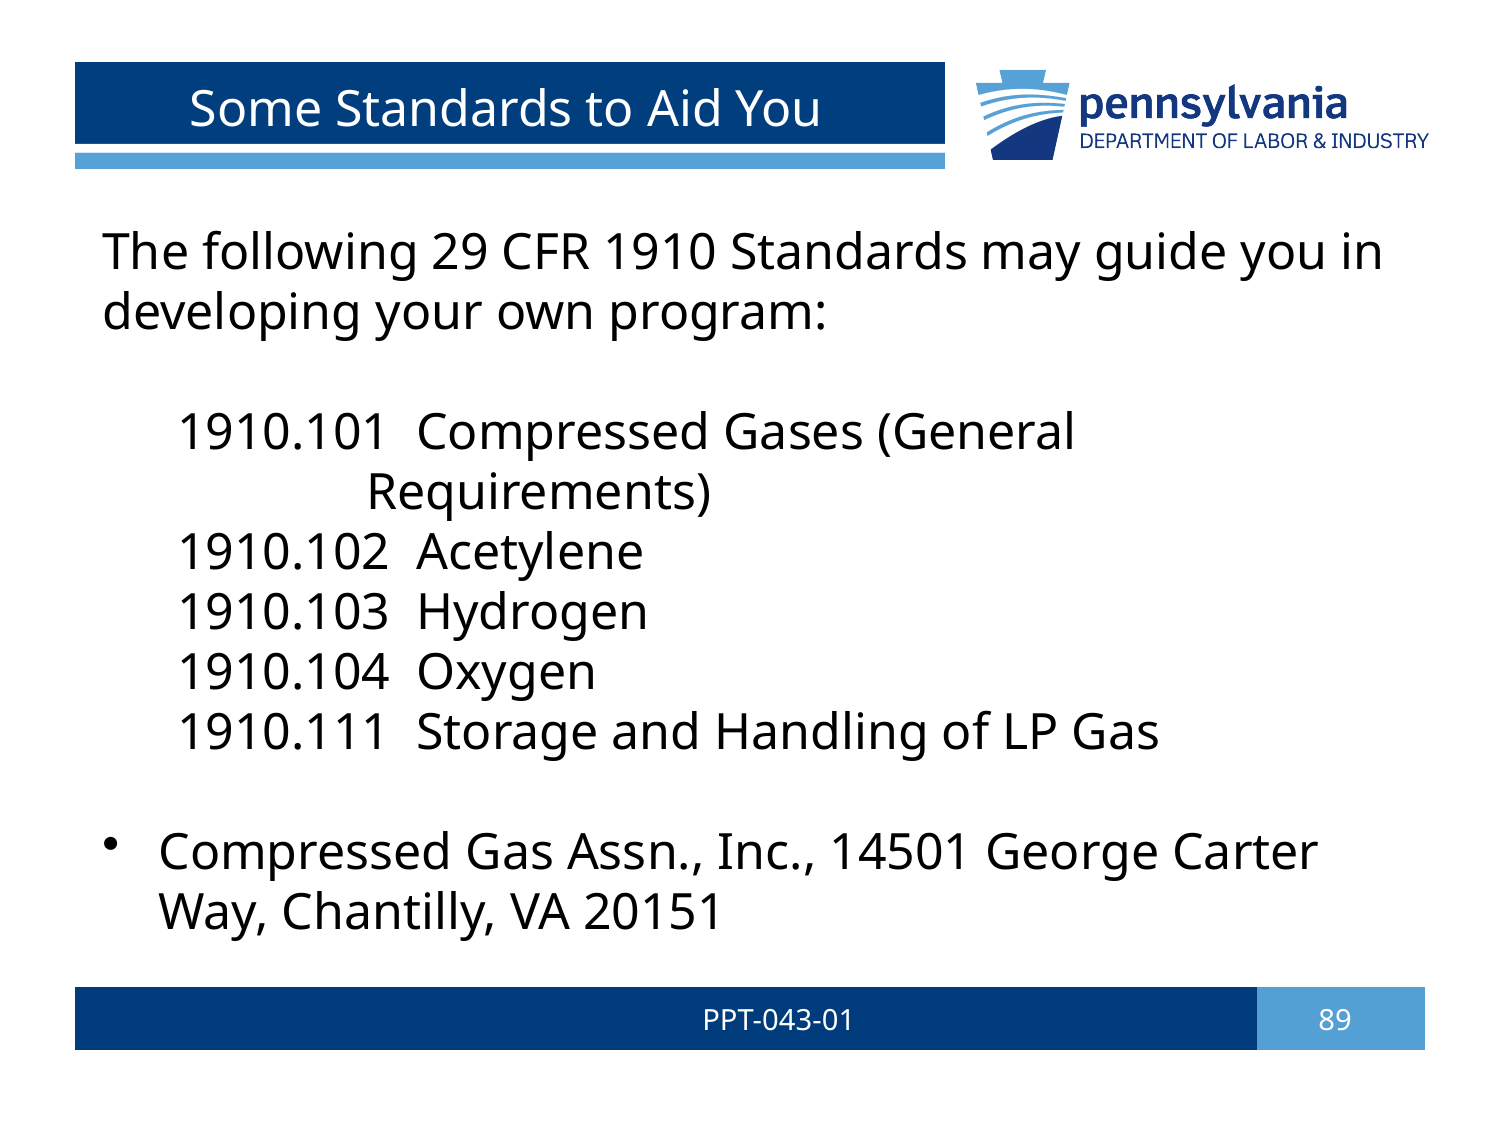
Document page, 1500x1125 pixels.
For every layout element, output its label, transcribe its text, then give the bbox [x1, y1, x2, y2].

picture [74, 987, 1426, 1051]
picture [74, 62, 1430, 170]
text_box The following 29 CFR 1910 Standards may guide you in developing your own program: 1910.101 Compressed Gases (General Requirements) 1910.102 Acetylene 1910.103 Hydrogen 1910.104 Oxygen 1910.111 Storage and Handling of LP Gas Compressed Gas Assn., Inc., 14501 George Carter Way, Chantilly, VA 20151 [87, 212, 1425, 948]
